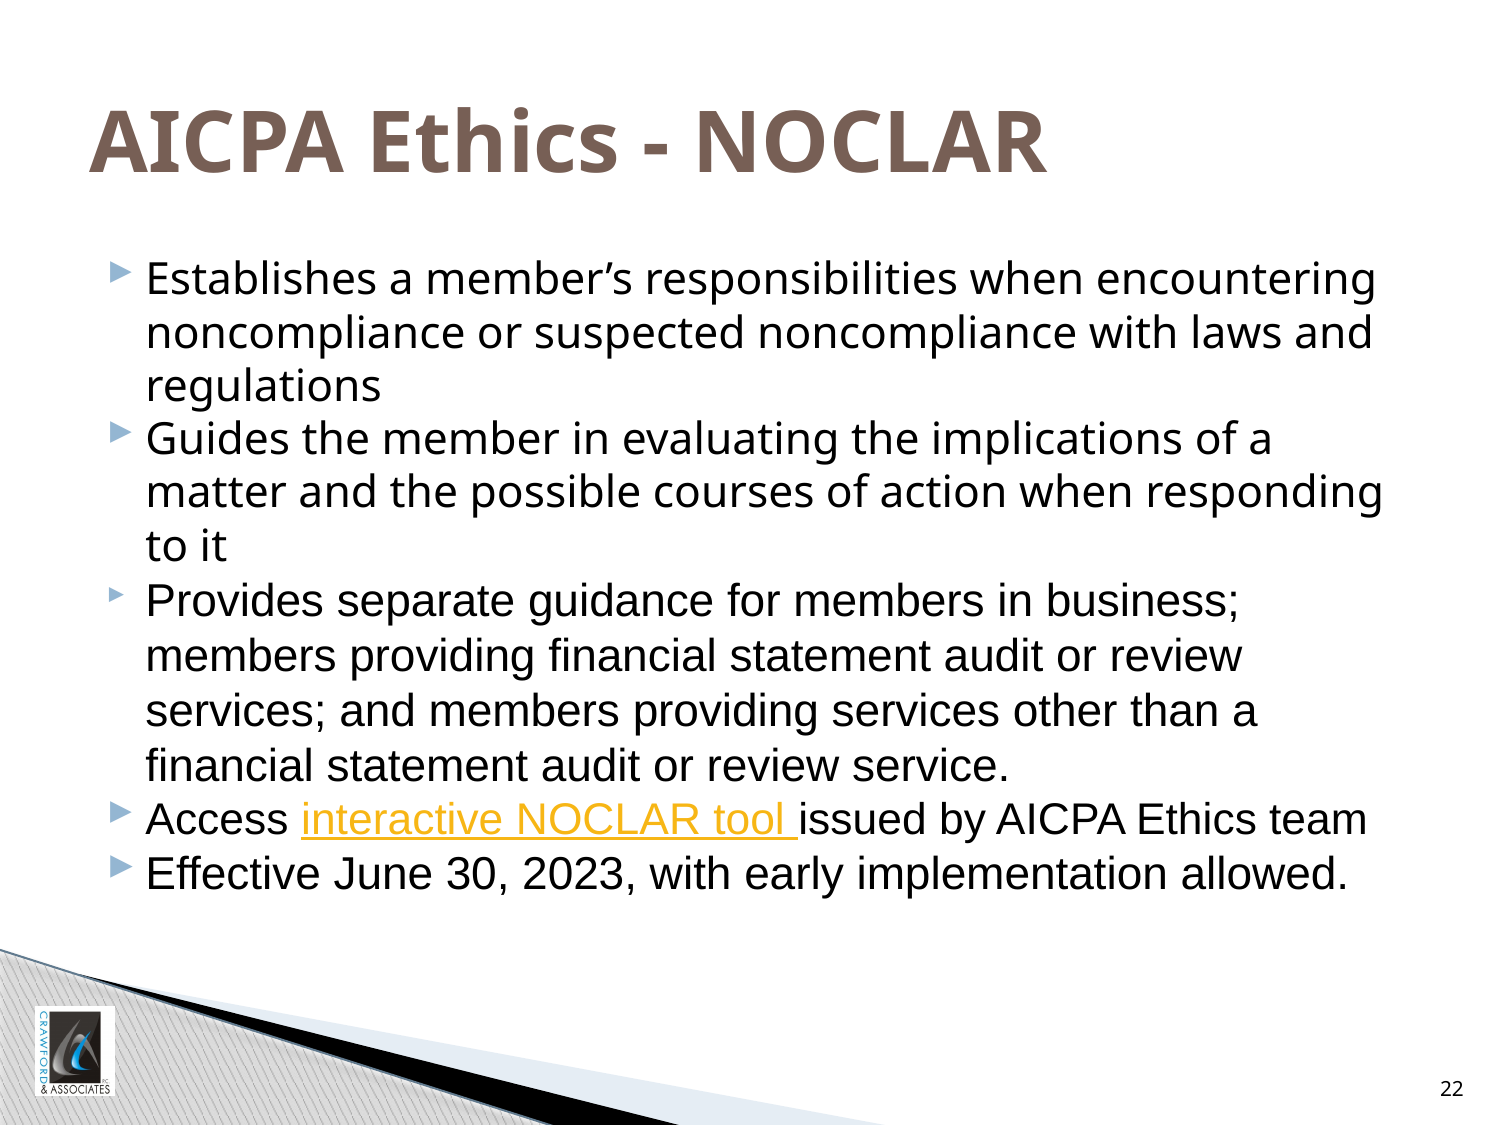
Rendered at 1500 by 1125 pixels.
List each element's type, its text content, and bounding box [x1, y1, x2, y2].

title AICPA Ethics - NOCLAR [75, 45, 1425, 233]
list Establishes a member’s responsibilities when encountering noncompliance or suspected noncompliance with laws and regulations Guides the member in evaluating the implications of a matter and the possible courses of action when responding to it Provides separate guidance for members in business; members providing financial statement audit or review services; and members providing services other than a financial statement audit or review service. Access interactive NOCLAR tool issued by AICPA Ethics team Effective June 30, 2023, with early implementation allowed. [75, 243, 1425, 986]
picture [35, 1006, 115, 1096]
slide_number 22 [1418, 1051, 1479, 1112]
